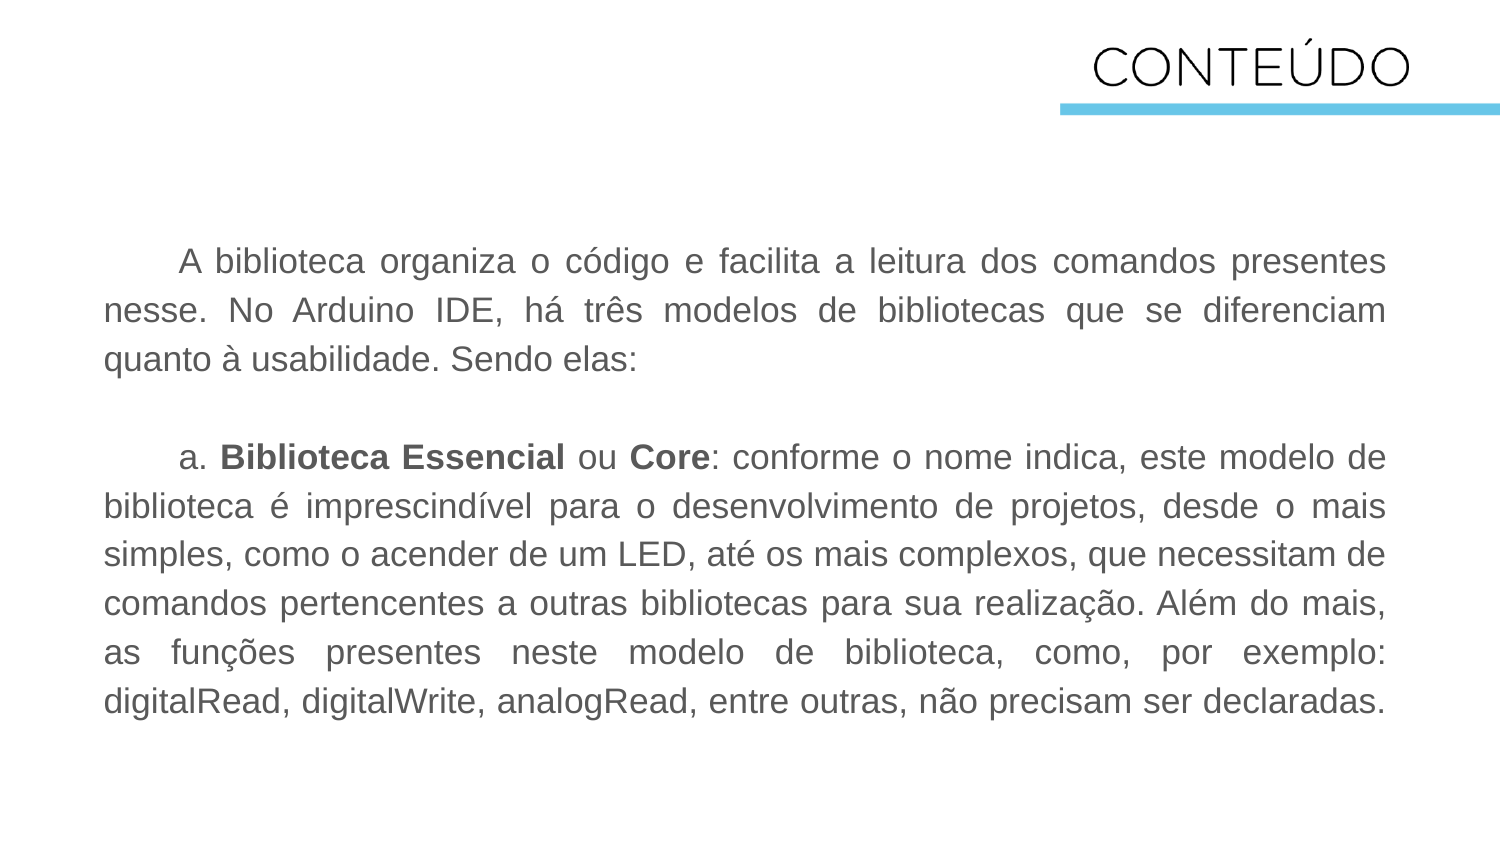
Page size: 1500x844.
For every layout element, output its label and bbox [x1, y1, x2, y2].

picture [74, 0, 1500, 794]
